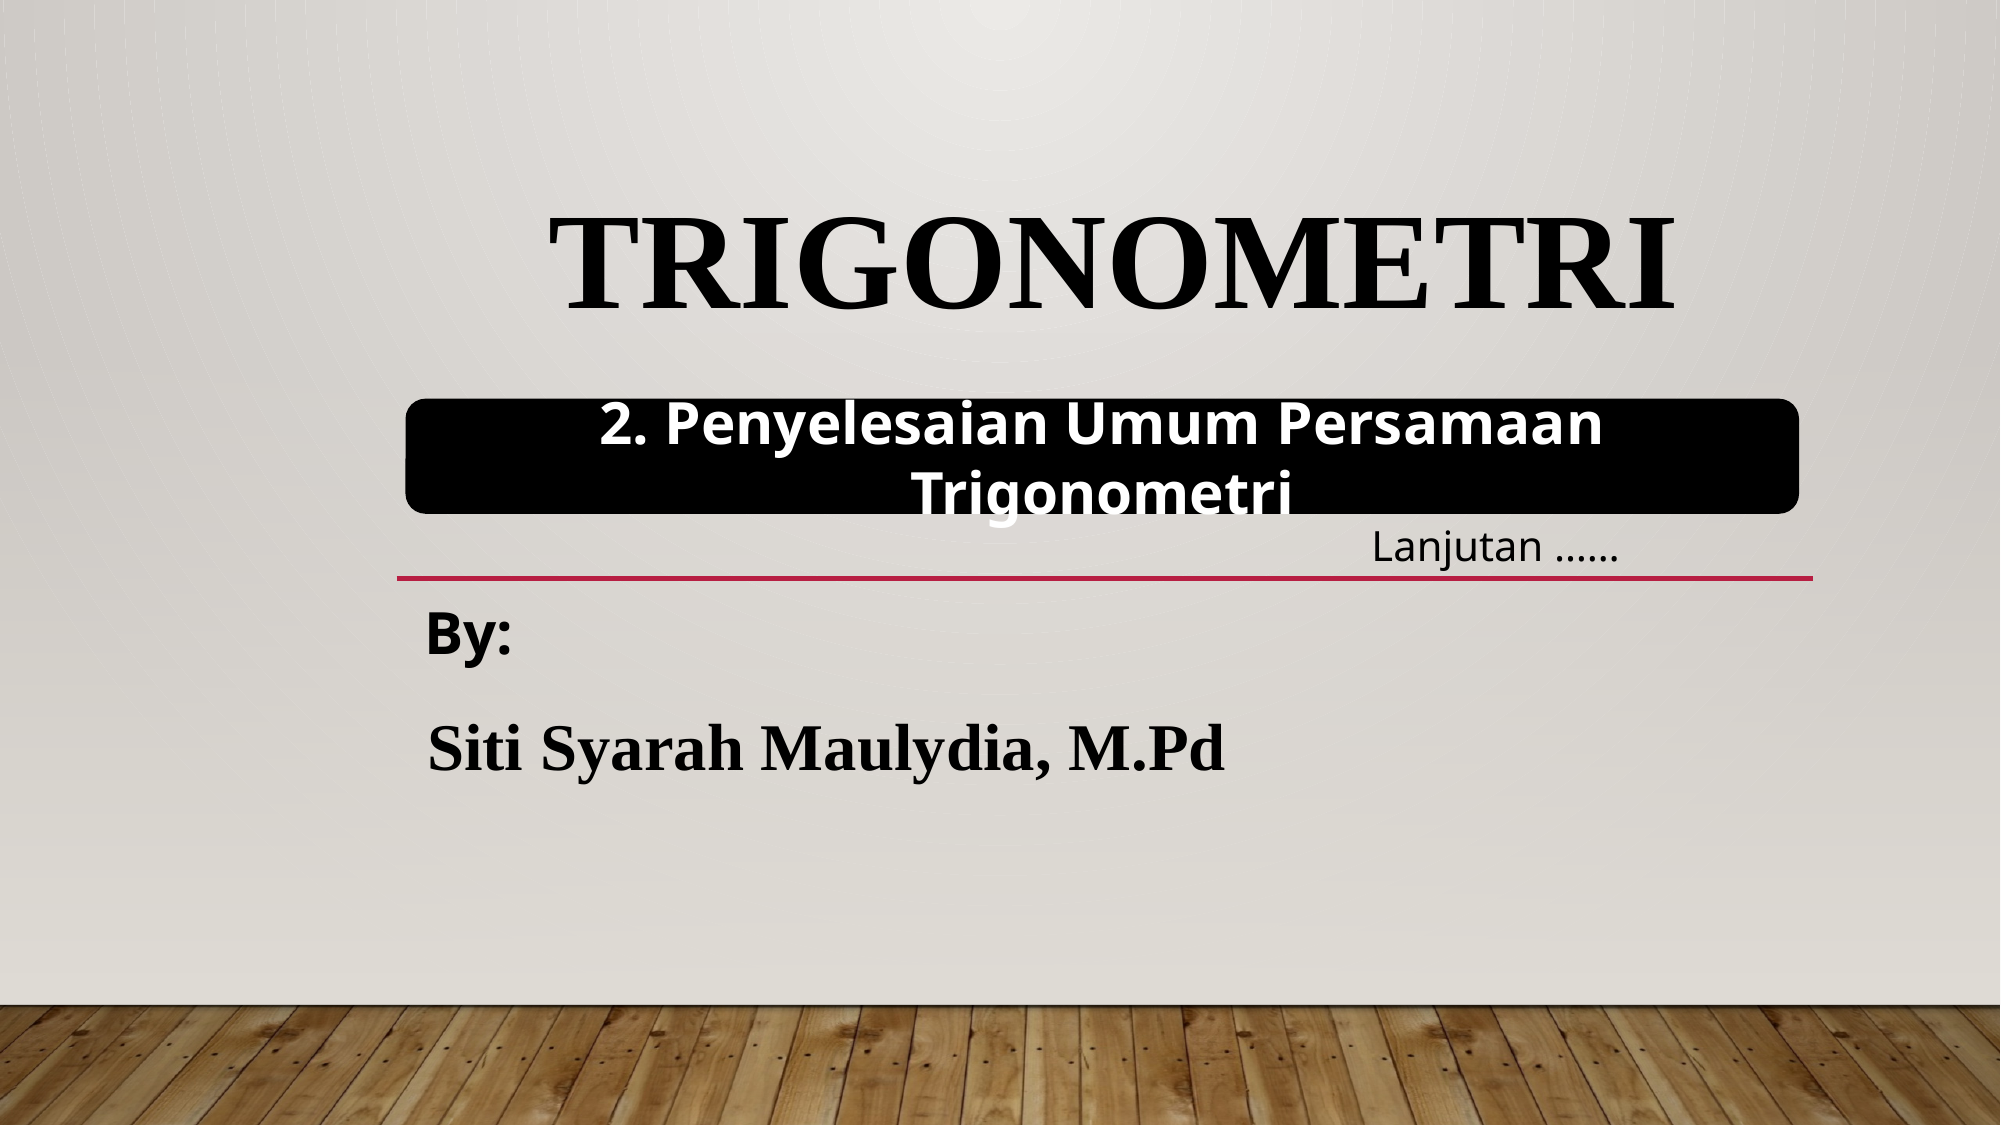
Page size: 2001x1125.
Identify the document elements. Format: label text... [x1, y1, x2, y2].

text_box TRIGONOMETRI [532, 163, 1696, 343]
text_box 2. Penyelesaian Umum Persamaan Trigonometri [405, 398, 1800, 514]
text_box By: [387, 589, 550, 674]
text_box Lanjutan …… [1356, 512, 1798, 578]
text_box Siti Syarah Maulydia, M.Pd [412, 696, 1250, 791]
picture [0, 1005, 2000, 1125]
